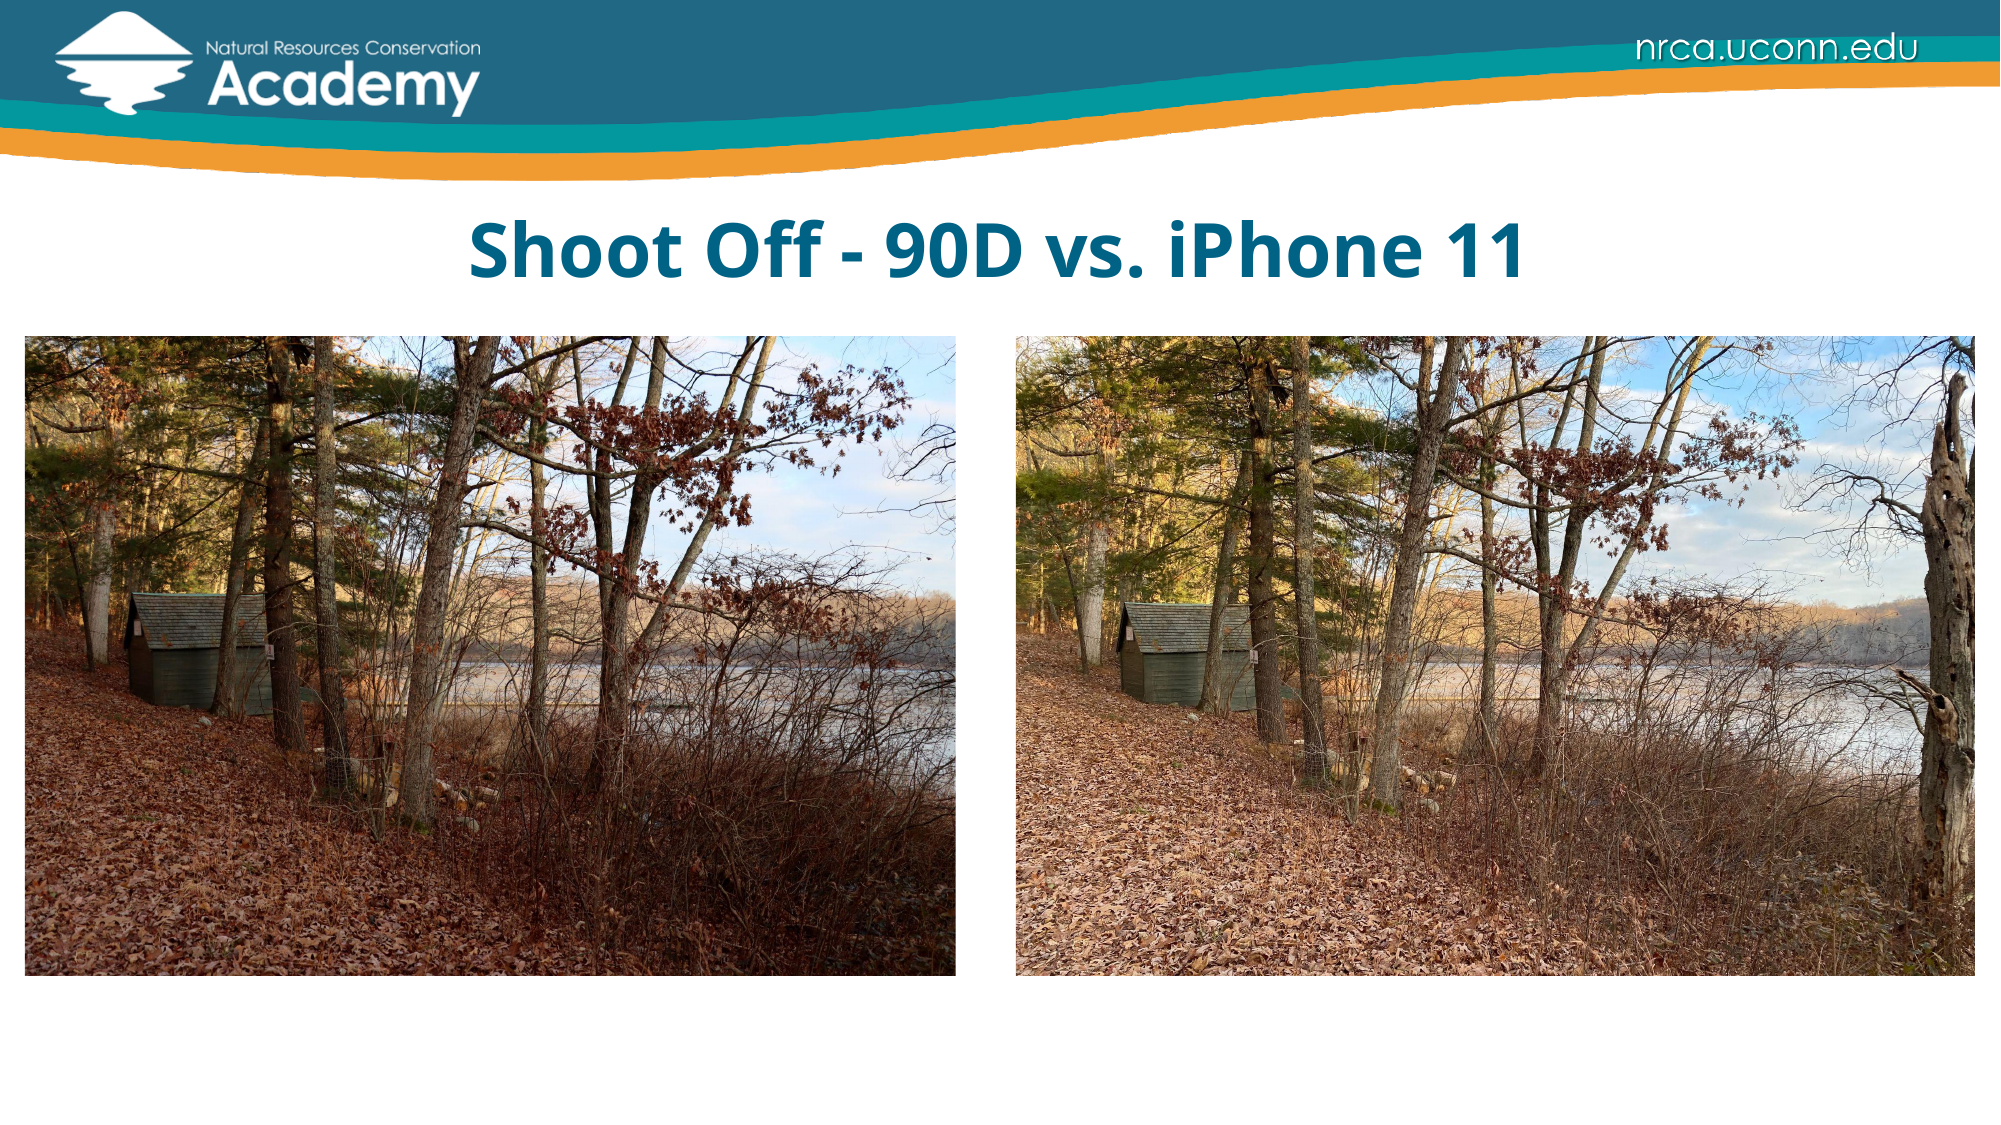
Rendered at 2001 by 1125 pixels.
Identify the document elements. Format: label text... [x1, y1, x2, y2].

title Shoot Off - 90D vs. iPhone 11 [66, 195, 1934, 312]
picture [24, 335, 956, 976]
picture [1015, 335, 1976, 976]
picture [0, 0, 2000, 181]
